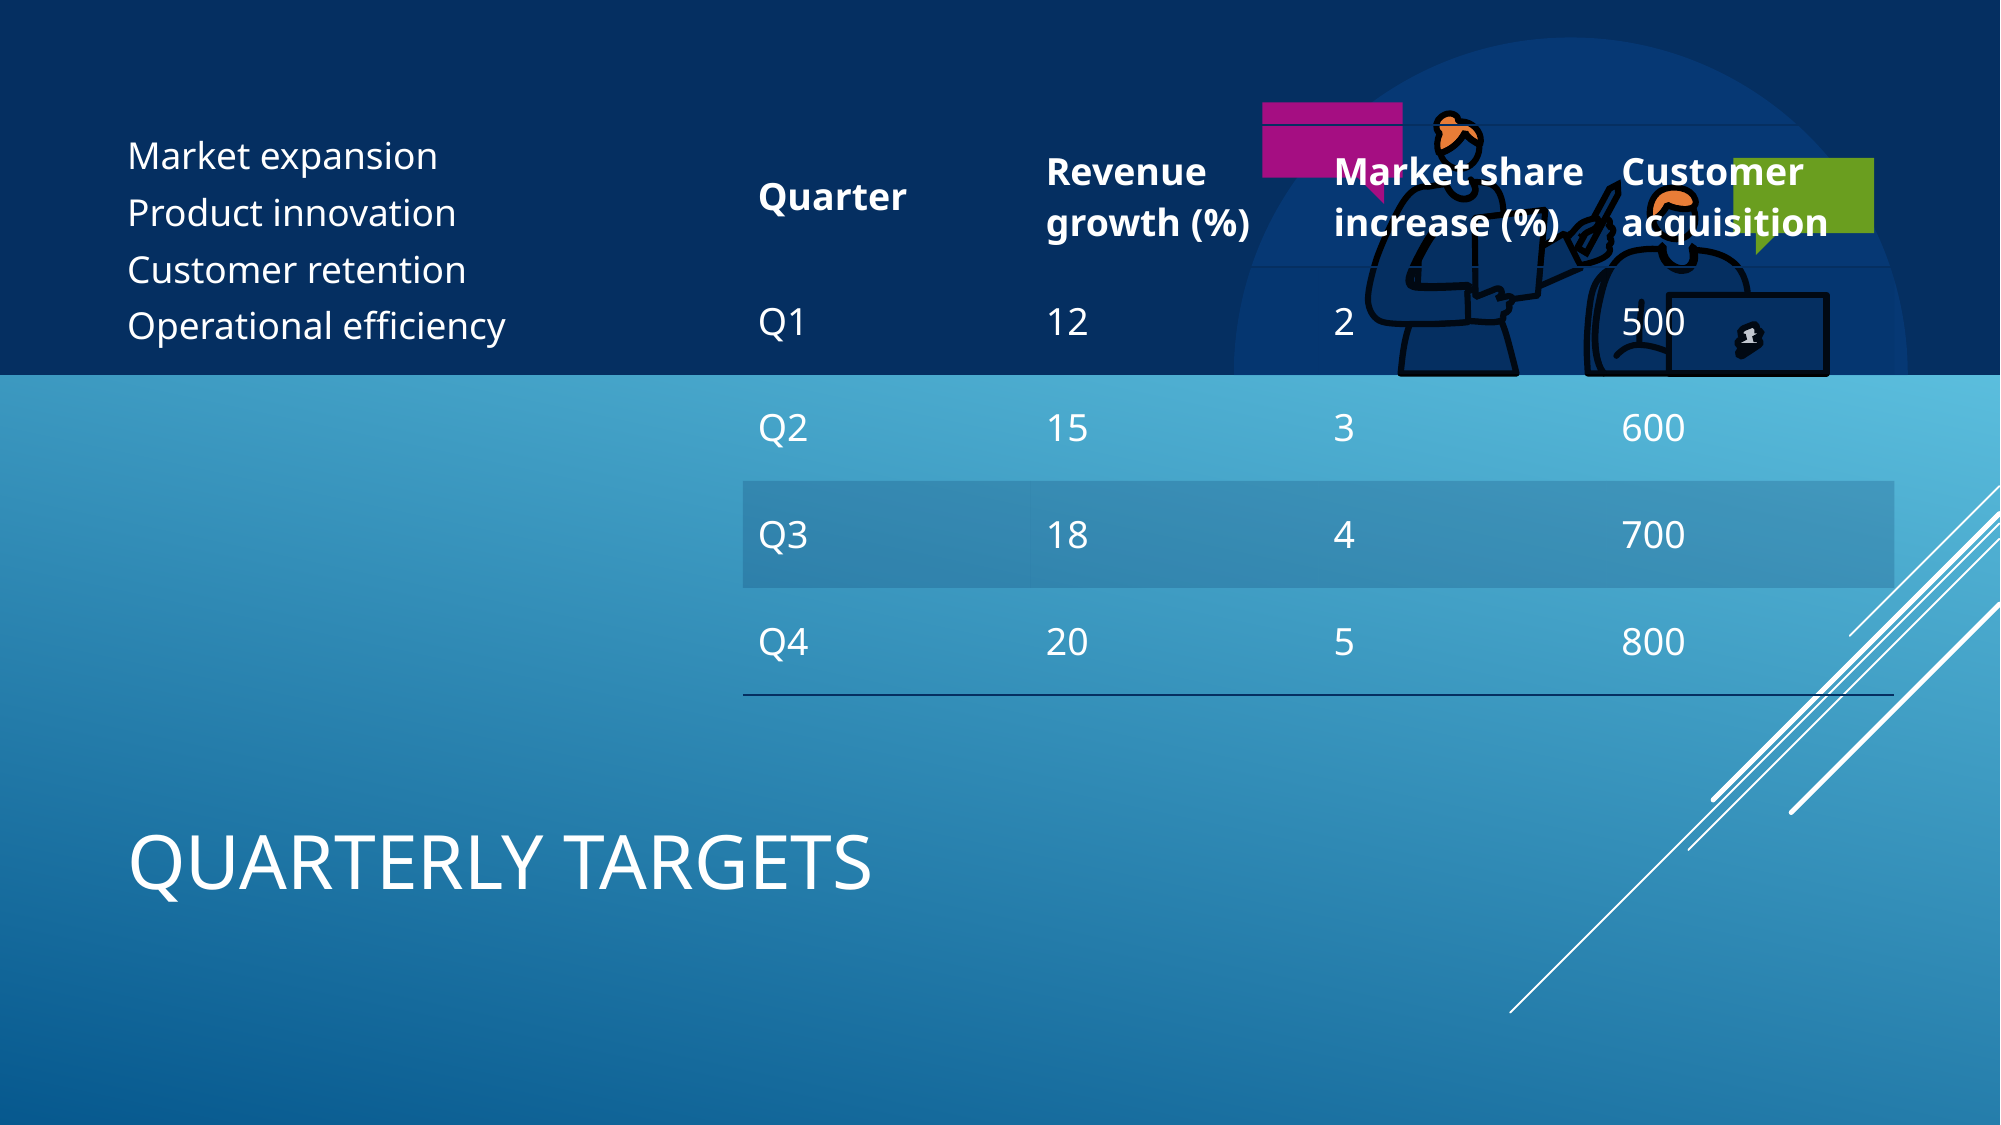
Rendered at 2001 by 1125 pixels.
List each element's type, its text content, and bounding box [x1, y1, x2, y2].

table_header Customer acquisition [1606, 126, 1894, 266]
text_box Market expansion Product innovation Customer retention Operational efficiency [112, 124, 694, 694]
table_cell 2 [1319, 268, 1606, 374]
table_cell 20 [1031, 588, 1319, 694]
table_cell Q3 [743, 481, 1031, 588]
table_cell Q4 [743, 588, 1031, 694]
table_cell 12 [1031, 268, 1319, 374]
table_cell 18 [1031, 481, 1319, 588]
table_cell 5 [1319, 588, 1510, 694]
table_cell 15 [1031, 374, 1319, 481]
table_cell 4 [1319, 481, 1606, 588]
table_cell 3 [1319, 374, 1606, 481]
title Quarterly targets [112, 736, 1510, 984]
table_cell 600 [1606, 374, 1894, 481]
table_header Market share increase (%) [1319, 126, 1606, 266]
table_cell Q2 [743, 374, 1031, 481]
table_header Revenue growth (%) [1031, 126, 1319, 266]
table_cell 700 [1606, 481, 1894, 485]
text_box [1510, 485, 2000, 1013]
table_cell Q1 [743, 268, 1031, 374]
table_cell 500 [1606, 268, 1894, 374]
table_header Quarter [743, 126, 1031, 266]
